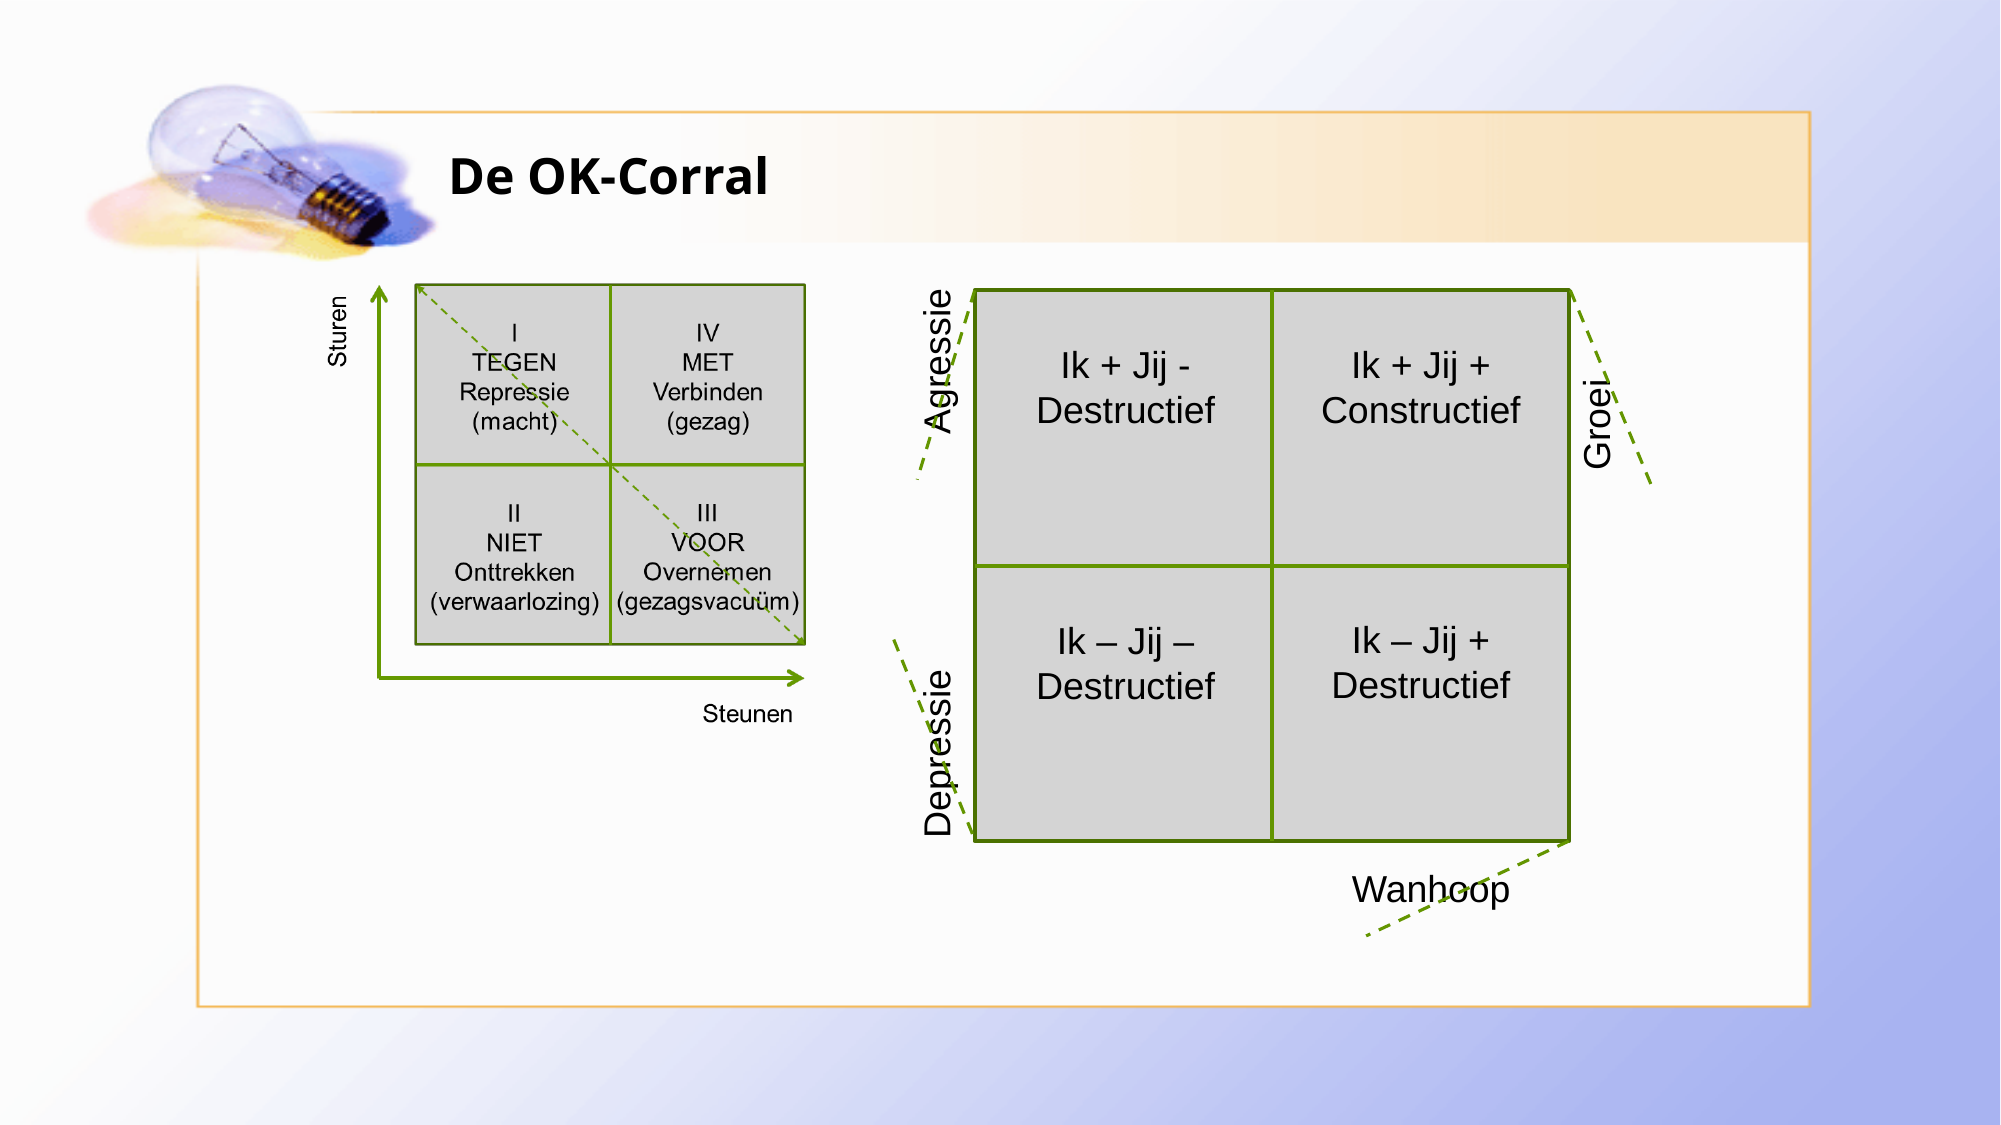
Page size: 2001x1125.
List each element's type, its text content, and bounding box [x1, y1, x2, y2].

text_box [916, 290, 975, 480]
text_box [1365, 840, 1569, 937]
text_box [893, 639, 975, 840]
picture [0, 0, 2001, 1125]
title De OK-Corral [433, 134, 1700, 222]
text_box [1570, 290, 1652, 486]
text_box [905, 272, 1569, 919]
